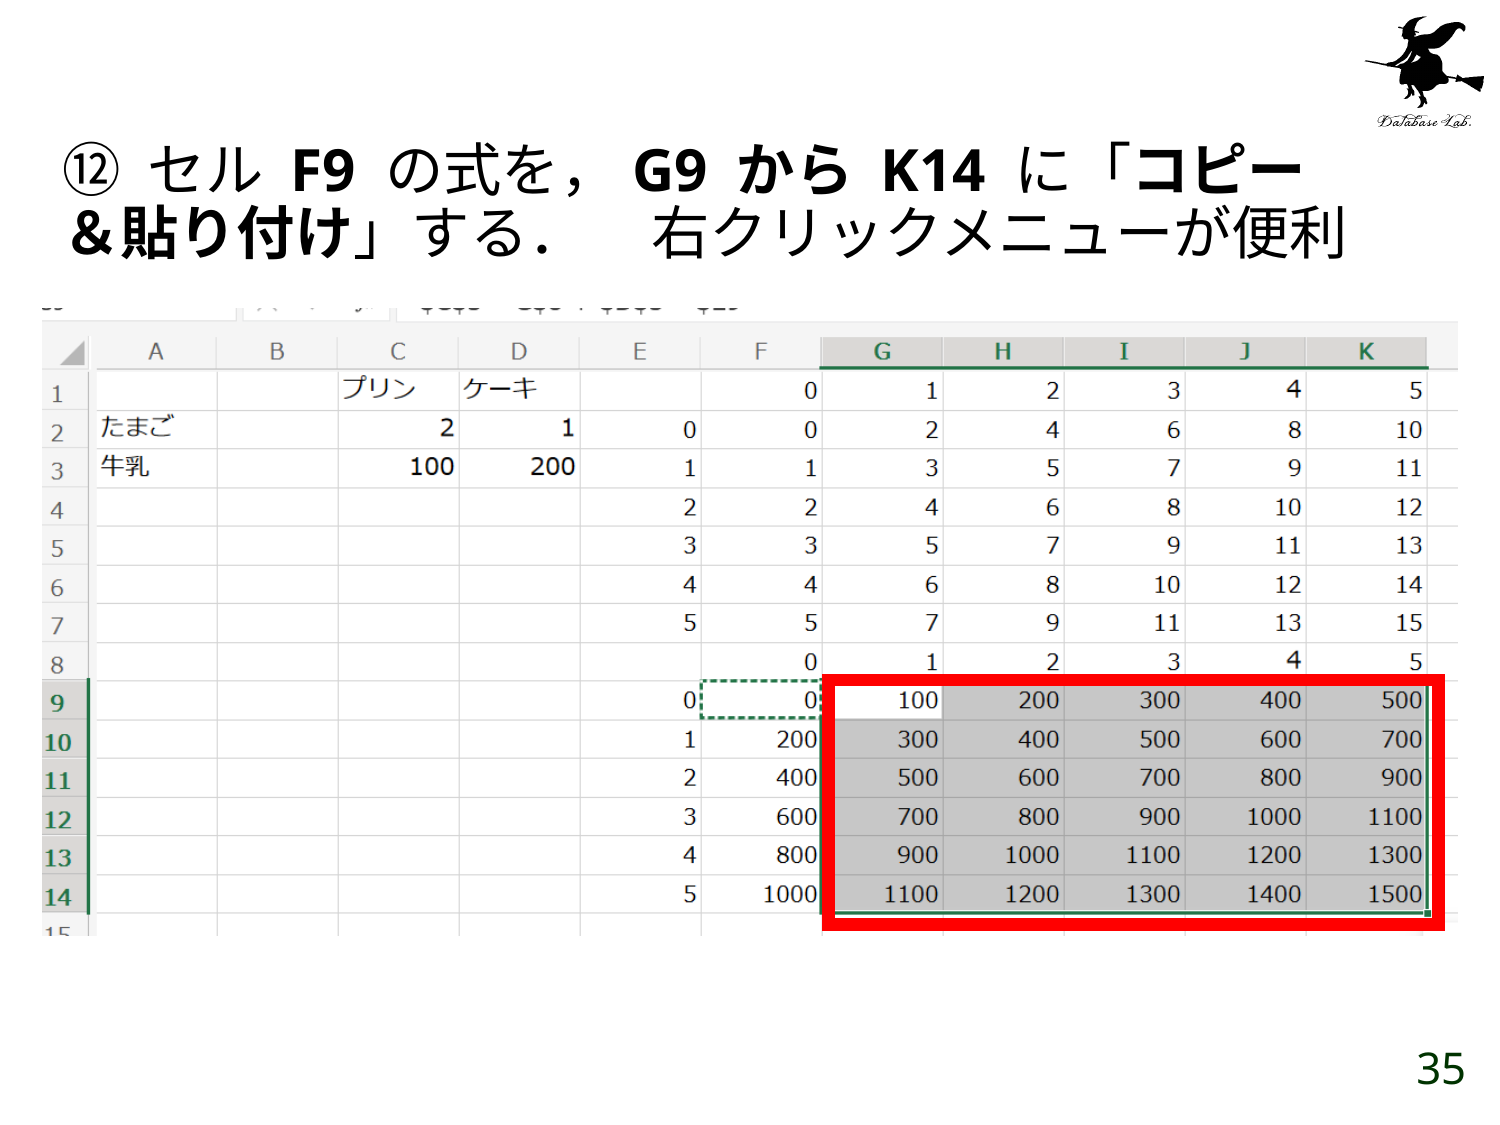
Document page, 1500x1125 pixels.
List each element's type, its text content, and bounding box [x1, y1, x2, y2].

text_box ⑫ セル F9 の式を，G9 から K14 に「コピー＆貼り付け」する． 右クリックメニューが便利 [50, 135, 1369, 308]
picture [42, 308, 1458, 936]
picture [1362, 14, 1486, 130]
slide_number 35 [1143, 1048, 1482, 1094]
